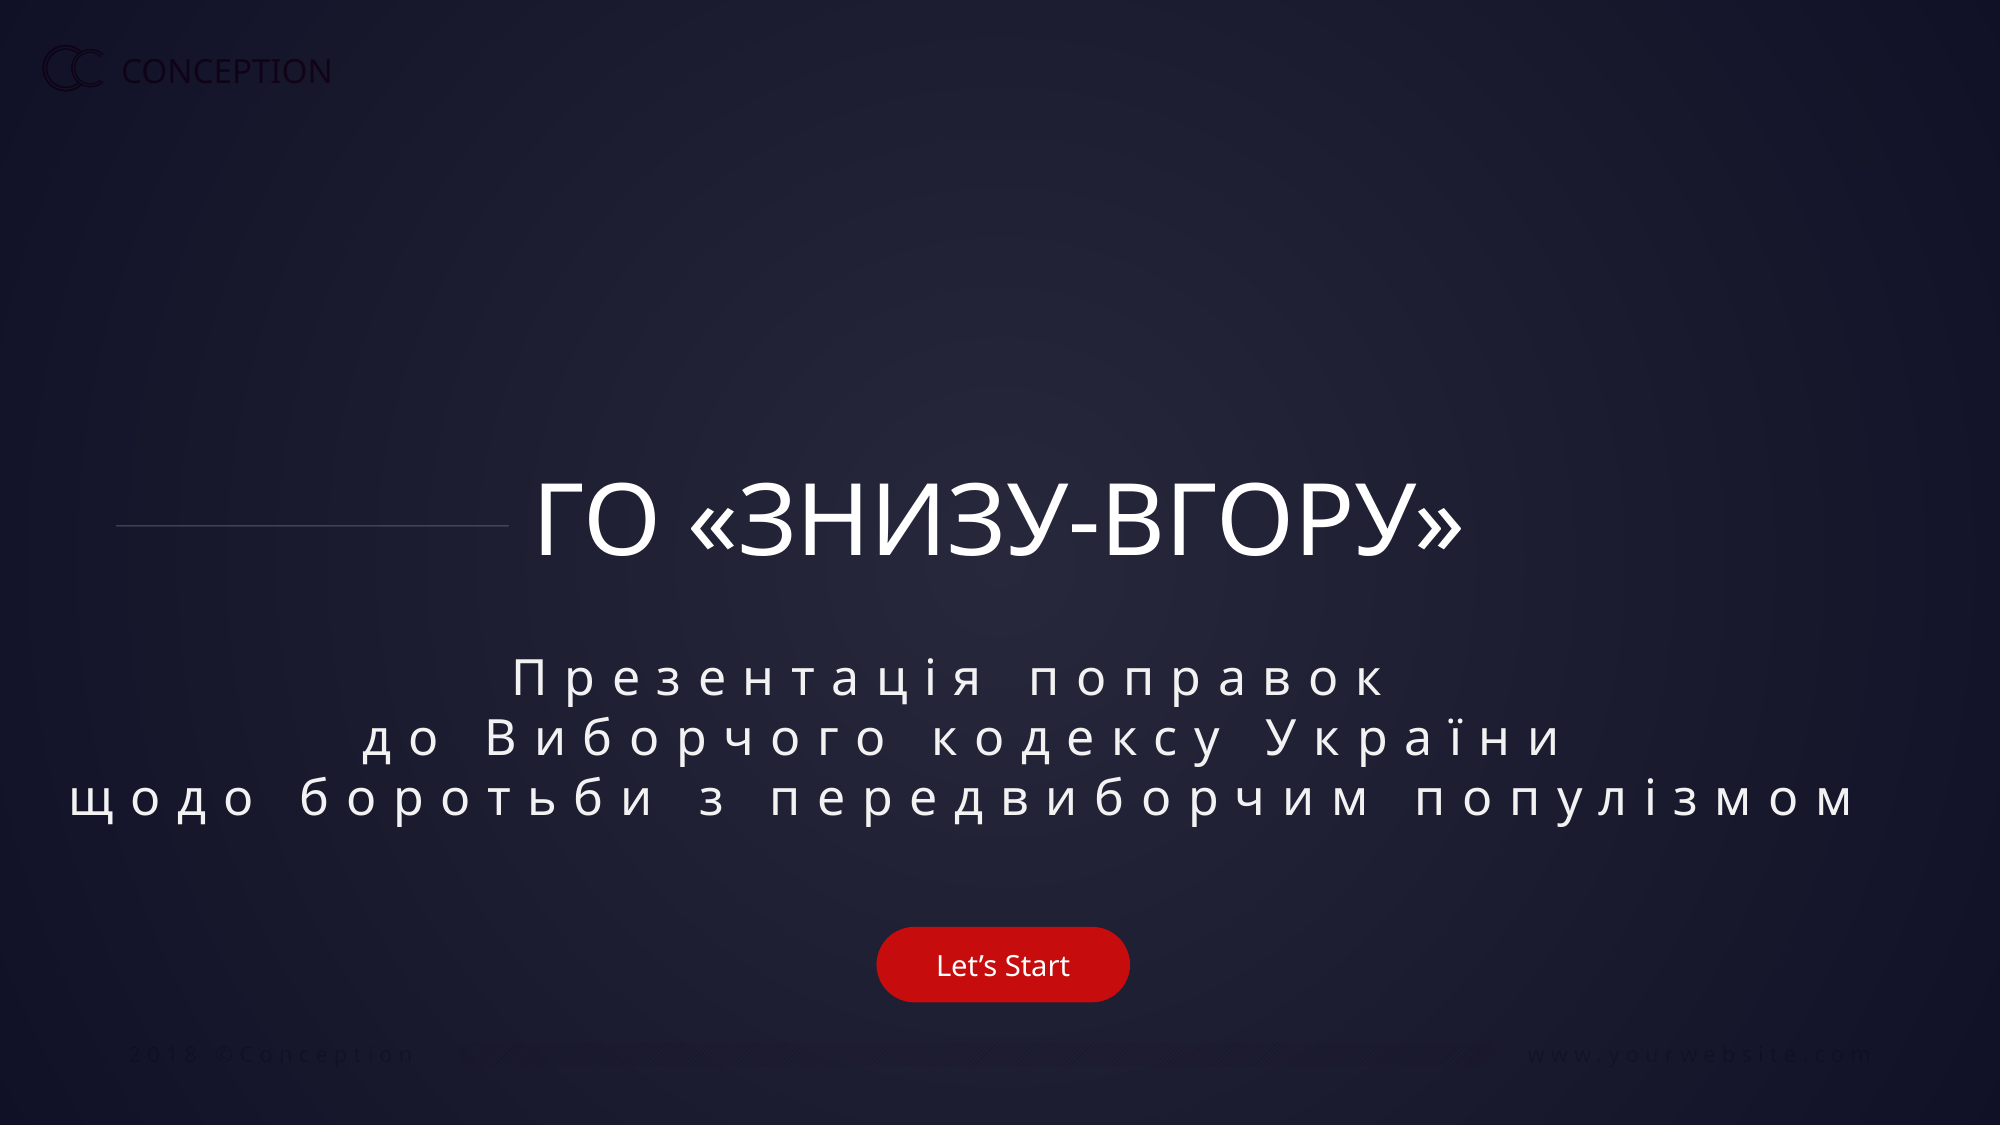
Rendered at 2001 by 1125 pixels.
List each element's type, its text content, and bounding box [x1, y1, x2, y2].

text_box Let’s Start [875, 925, 1132, 1004]
text_box ГО «ЗНИЗУ-ВГОРУ» [518, 448, 1482, 584]
text_box Презентація поправок до Виборчого кодексу України щодо боротьби з передвиборчим популізмом [54, 638, 1869, 894]
text_box [0, 0, 2000, 1125]
